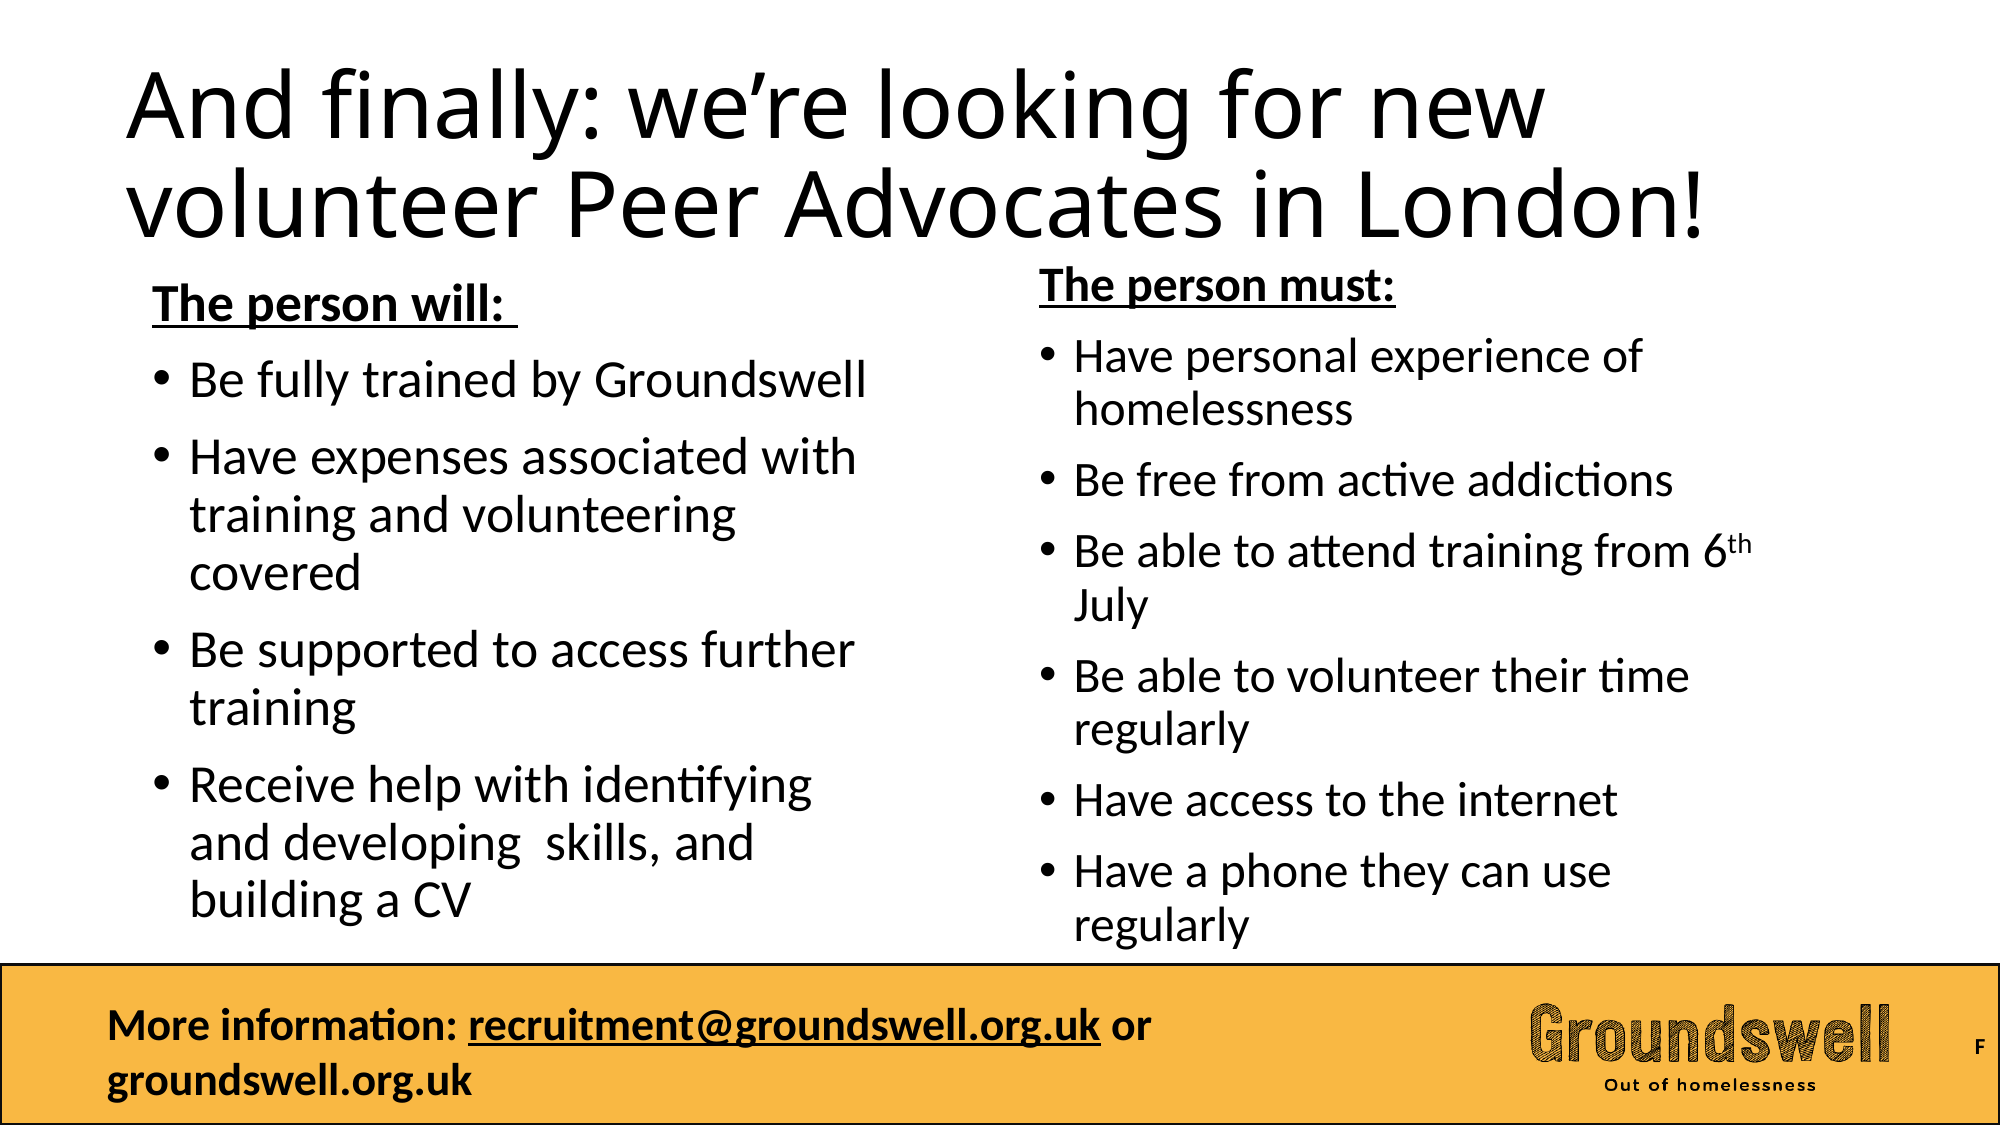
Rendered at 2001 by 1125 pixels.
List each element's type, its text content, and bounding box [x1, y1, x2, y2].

text_box More information: recruitment@groundswell.org.uk or groundswell.org.uk [92, 986, 1445, 1112]
text_box F [0, 964, 2000, 1125]
list The person will: Be fully trained by Groundswell Have expenses associated with training and volunteering covered Be supported to access further training Receive help with identifying and developing skills, and building a CV [137, 267, 887, 982]
picture [1530, 1003, 1889, 1091]
title And finally: we’re looking for new volunteer Peer Advocates in London! [111, 49, 1889, 268]
text_box The person must: Have personal experience of homelessness Be free from active addictions Be able to attend training from 6th July Be able to volunteer their time regularly Have access to the internet Have a phone they can use regularly [1024, 250, 1774, 965]
